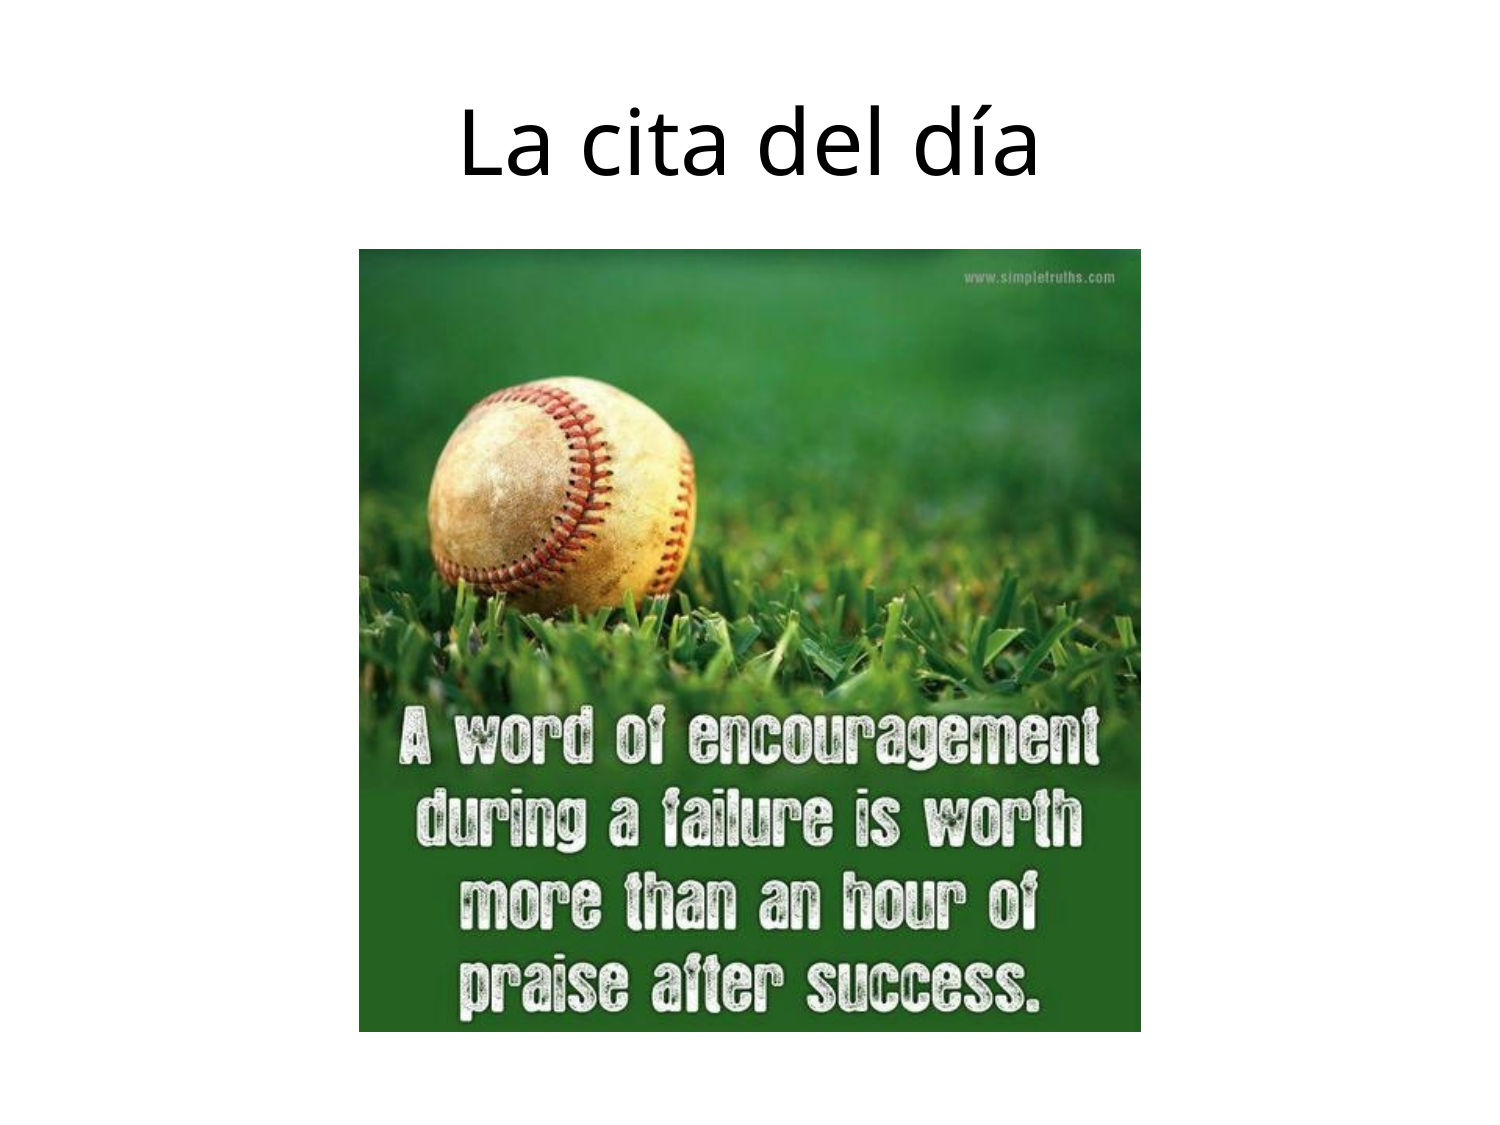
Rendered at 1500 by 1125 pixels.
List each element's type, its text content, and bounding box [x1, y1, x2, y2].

title La cita del día [75, 45, 1425, 233]
picture [359, 249, 1141, 1032]
